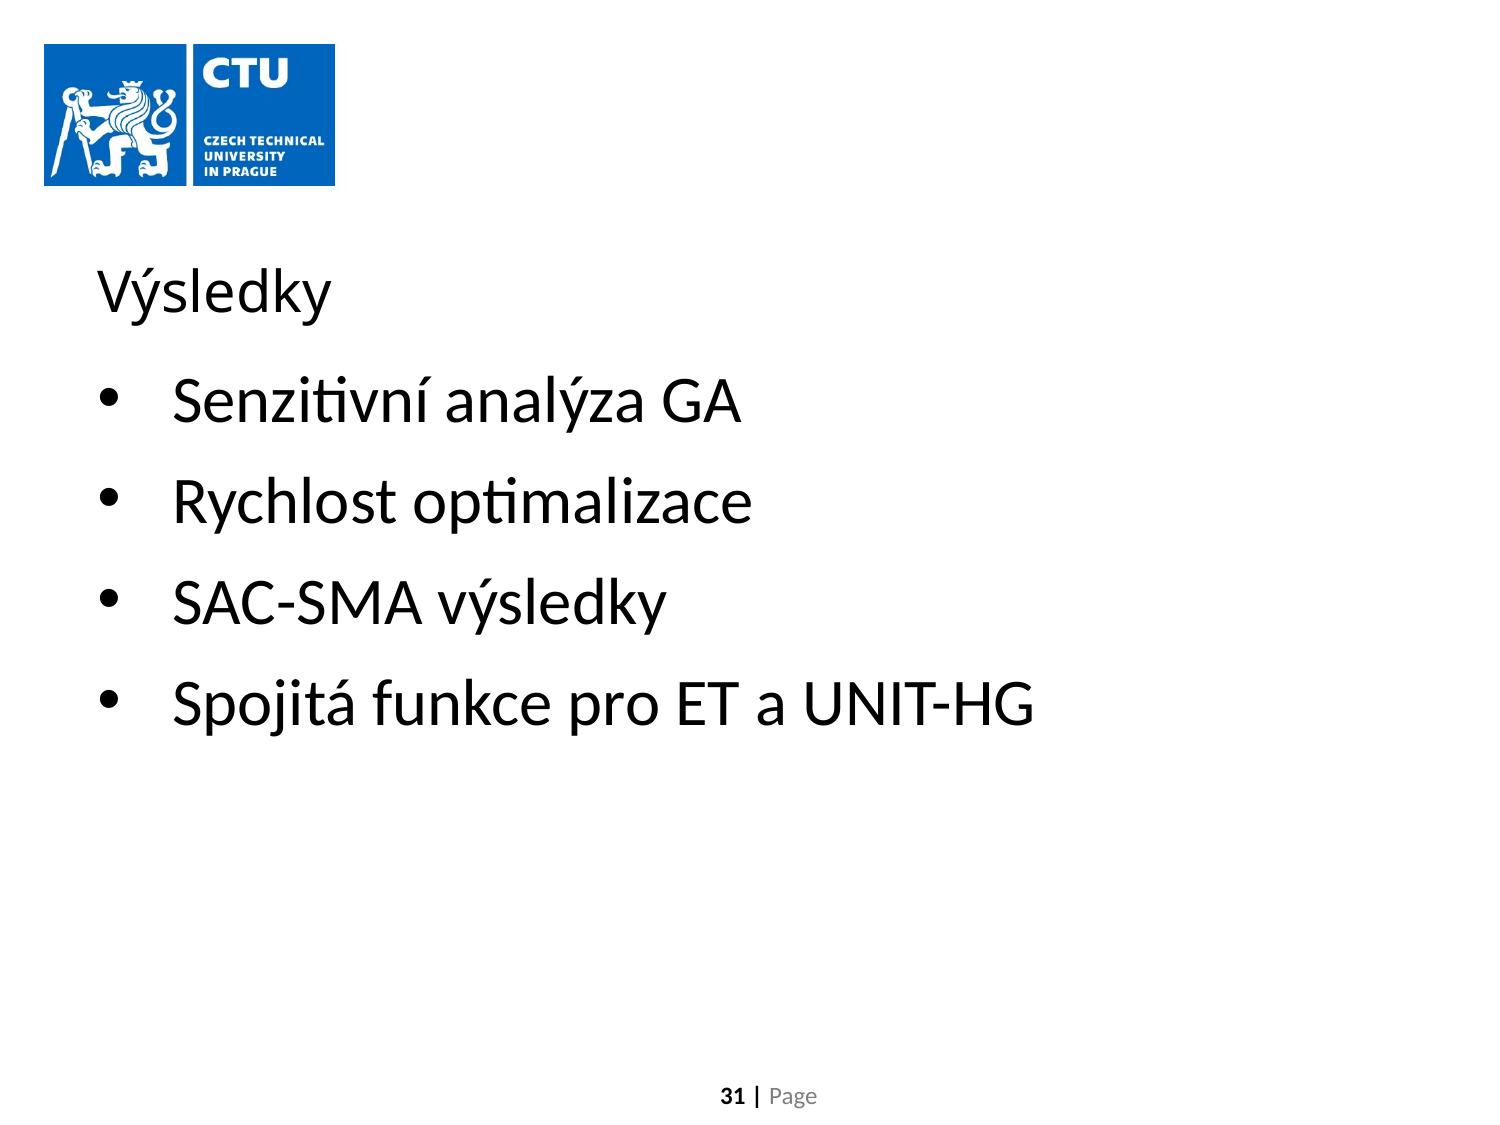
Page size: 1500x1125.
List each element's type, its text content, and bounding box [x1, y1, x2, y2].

text_box Výsledky [82, 247, 1456, 332]
text_box 31 | Page [515, 1065, 1022, 1125]
picture [44, 43, 335, 186]
text_box Senzitivní analýza GA Rychlost optimalizace SAC-SMA výsledky Spojitá funkce pro ET a UNIT-HG [82, 348, 1456, 1081]
